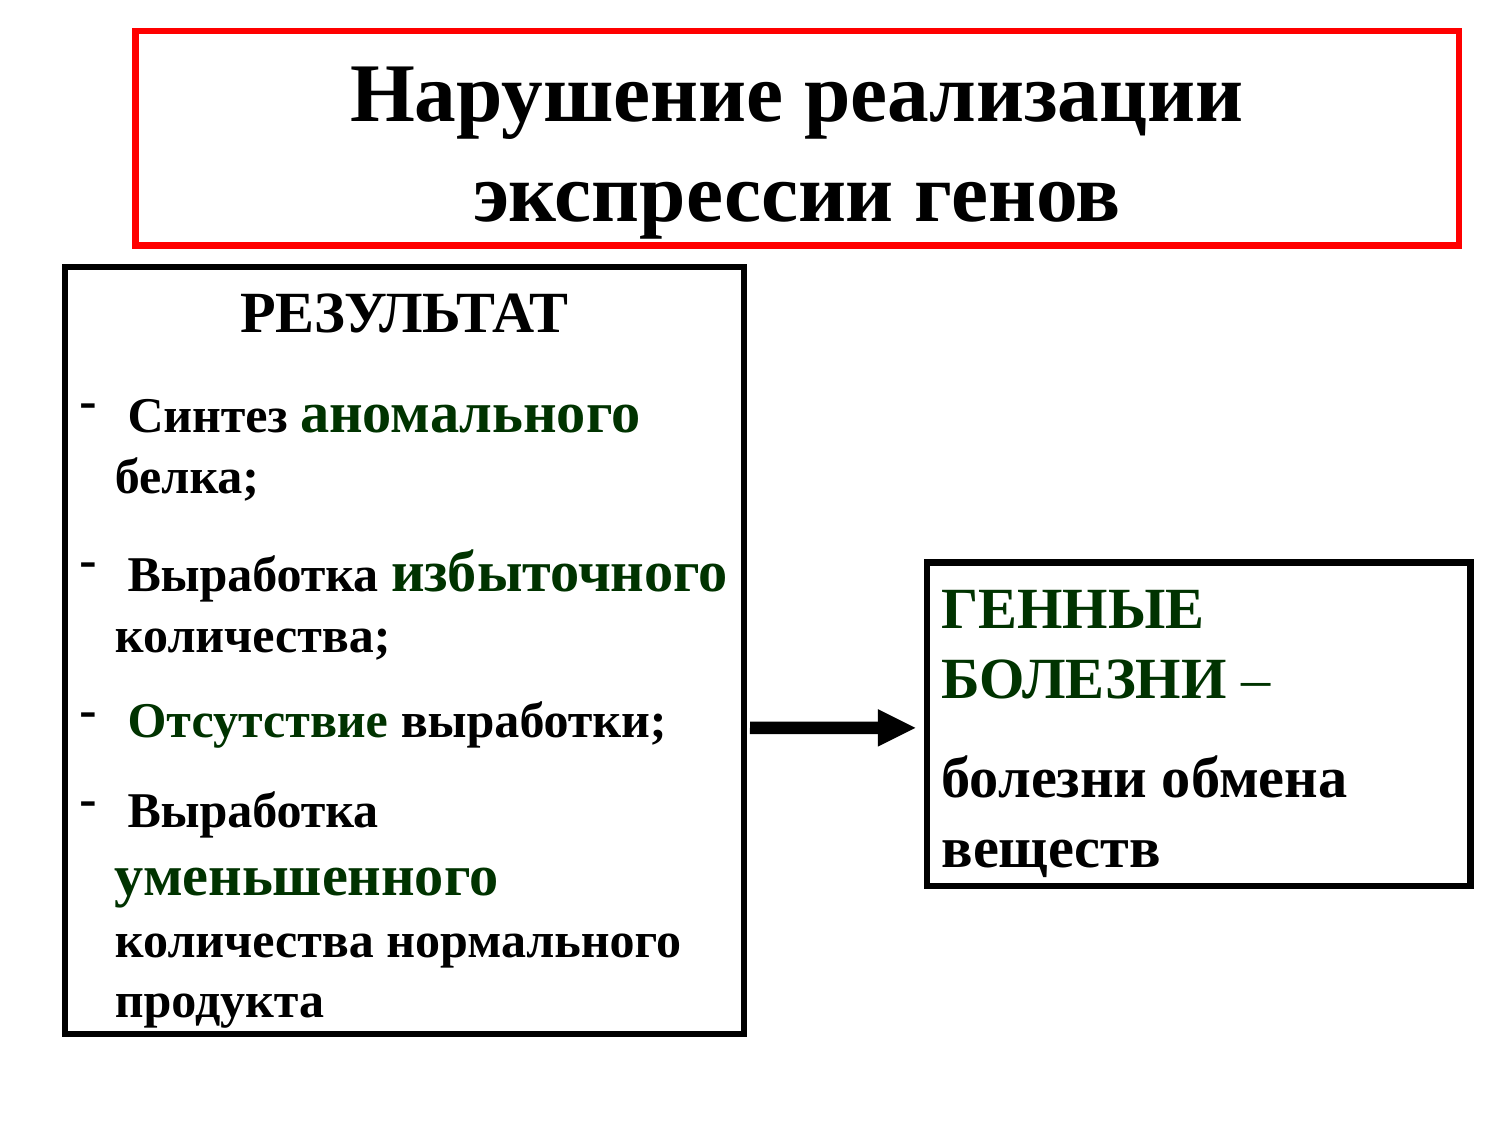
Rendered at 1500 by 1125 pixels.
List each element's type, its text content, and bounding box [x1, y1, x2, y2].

text_box РЕЗУЛЬТАТ Синтез аномального белка; Выработка избыточного количества; Отсутствие выработки; Выработка уменьшенного количества нормального продукта [64, 267, 744, 1035]
text_box Нарушение реализации экспрессии генов [135, 30, 1459, 246]
text_box ГЕННЫЕ БОЛЕЗНИ – болезни обмена веществ [927, 562, 1471, 887]
text_box [749, 721, 916, 735]
